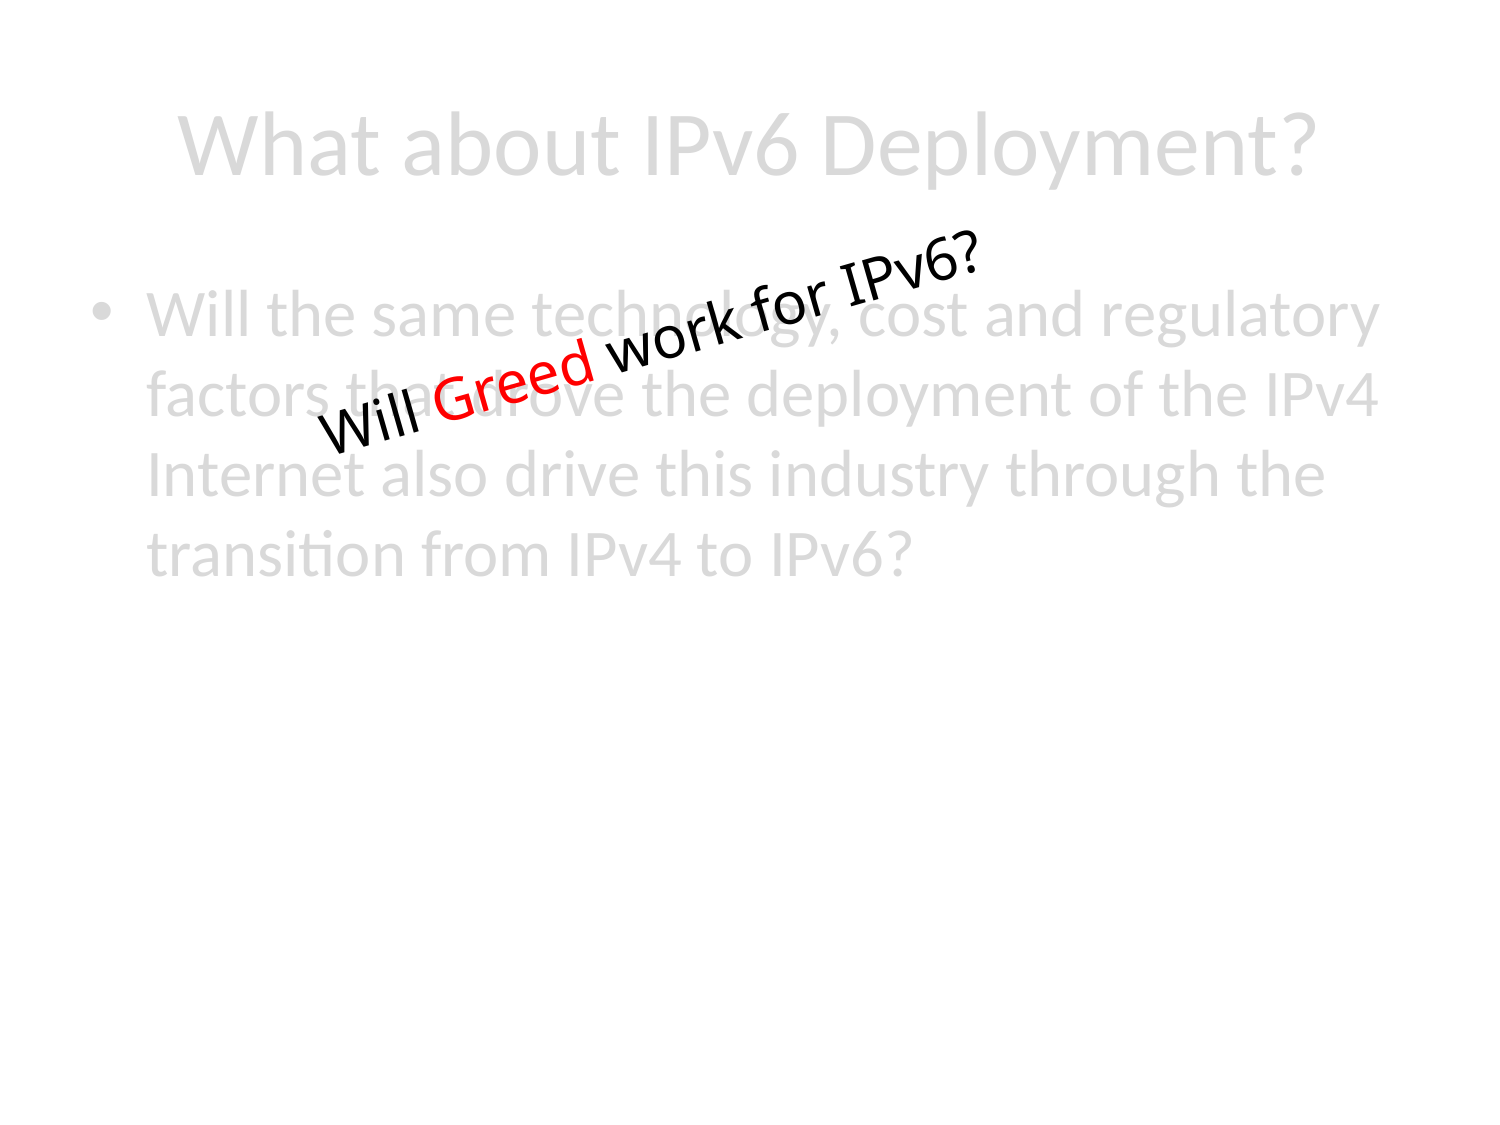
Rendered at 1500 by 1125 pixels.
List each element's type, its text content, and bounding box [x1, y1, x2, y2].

text_box Will Greed work for IPv6? [295, 200, 1046, 615]
title What about IPv6 Deployment? [75, 45, 1425, 233]
list Will the same technology, cost and regulatory factors that drove the deployment of the IPv4 Internet also drive this industry through the transition from IPv4 to IPv6? [75, 262, 1425, 1005]
